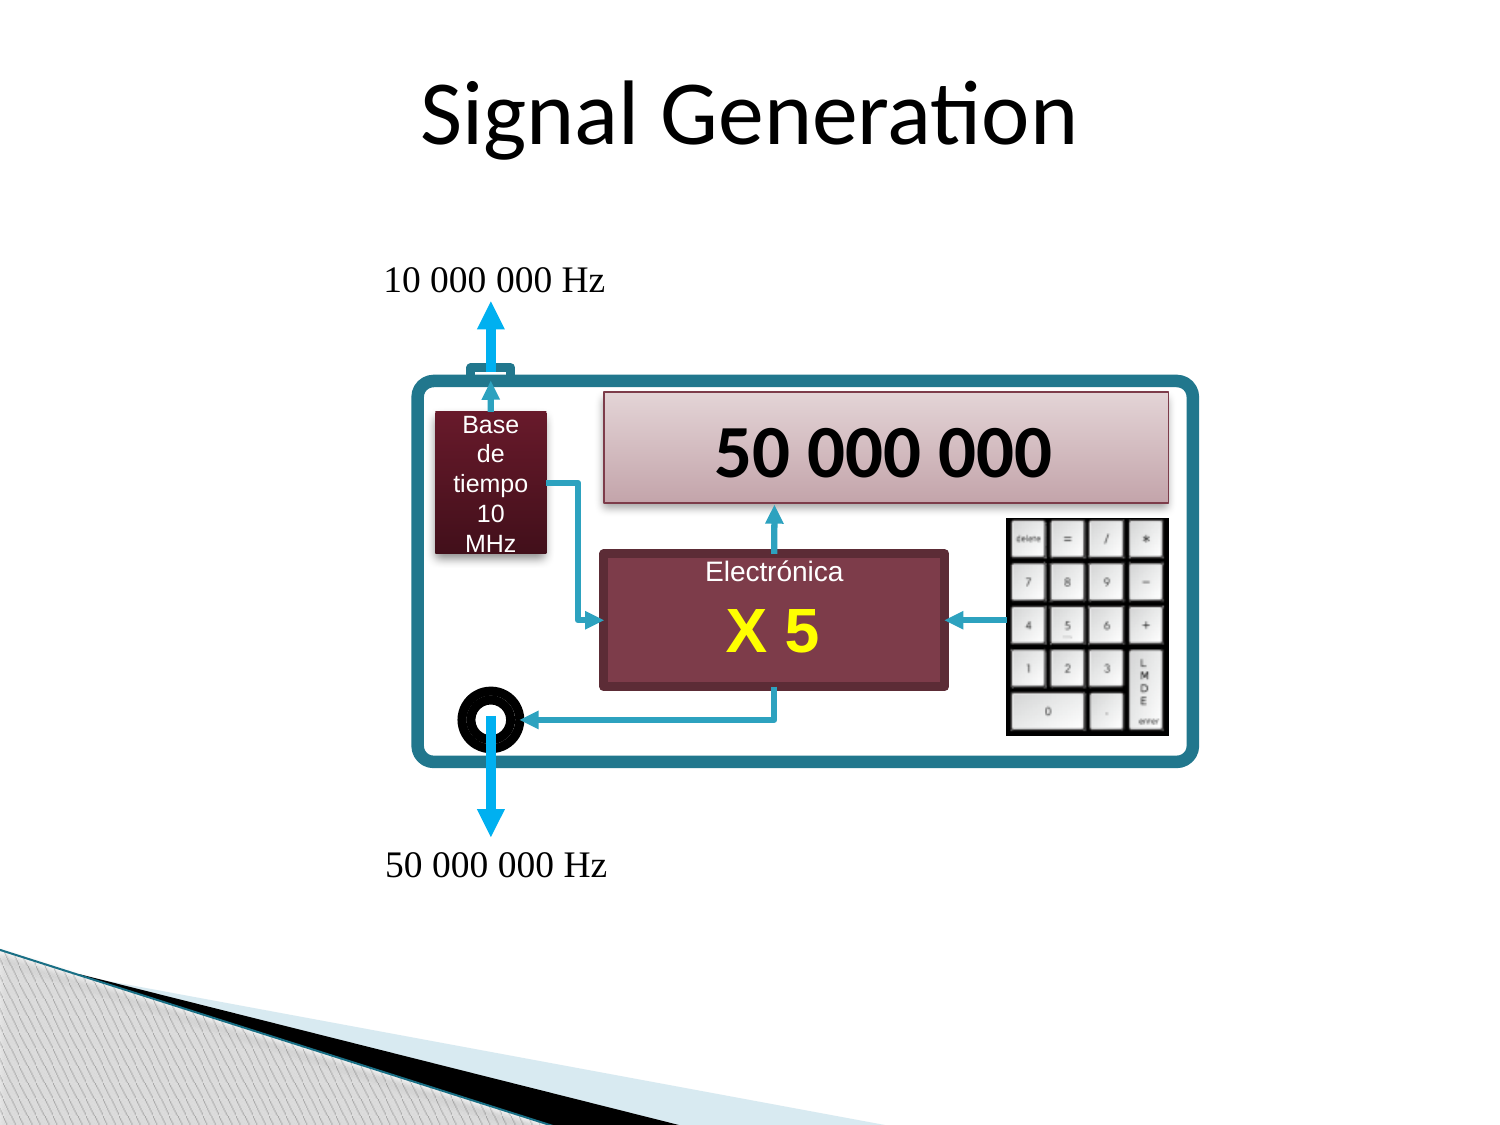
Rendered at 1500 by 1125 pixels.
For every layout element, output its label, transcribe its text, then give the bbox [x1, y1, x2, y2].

text_box 50 000 000 Hz [370, 833, 623, 893]
text_box 10 000 000 Hz [368, 248, 621, 308]
text_box Signal Generation [74, 45, 1425, 233]
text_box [417, 367, 1194, 763]
